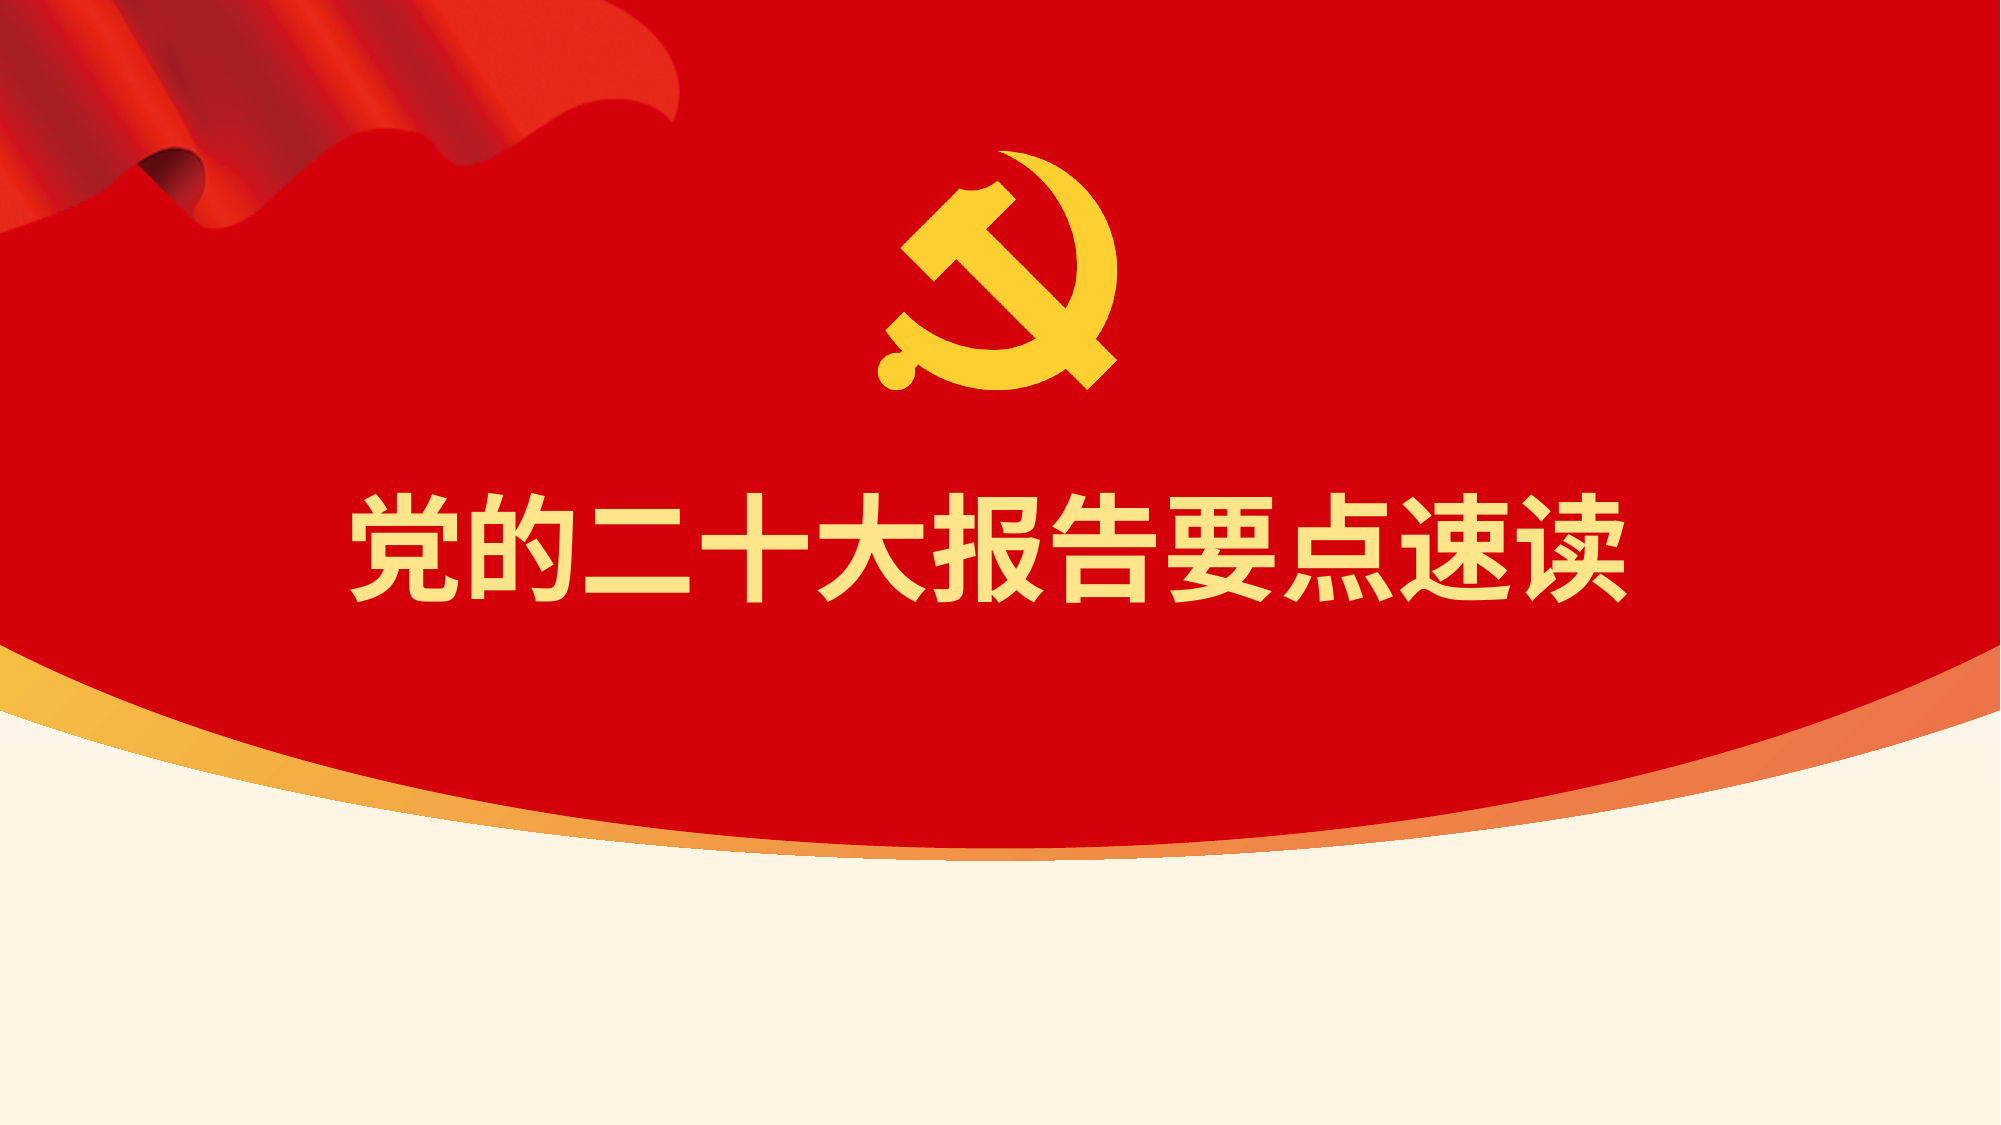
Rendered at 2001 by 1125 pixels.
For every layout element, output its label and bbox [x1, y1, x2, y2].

picture [876, 149, 1118, 391]
text_box [0, 0, 2000, 861]
picture [0, 0, 680, 235]
